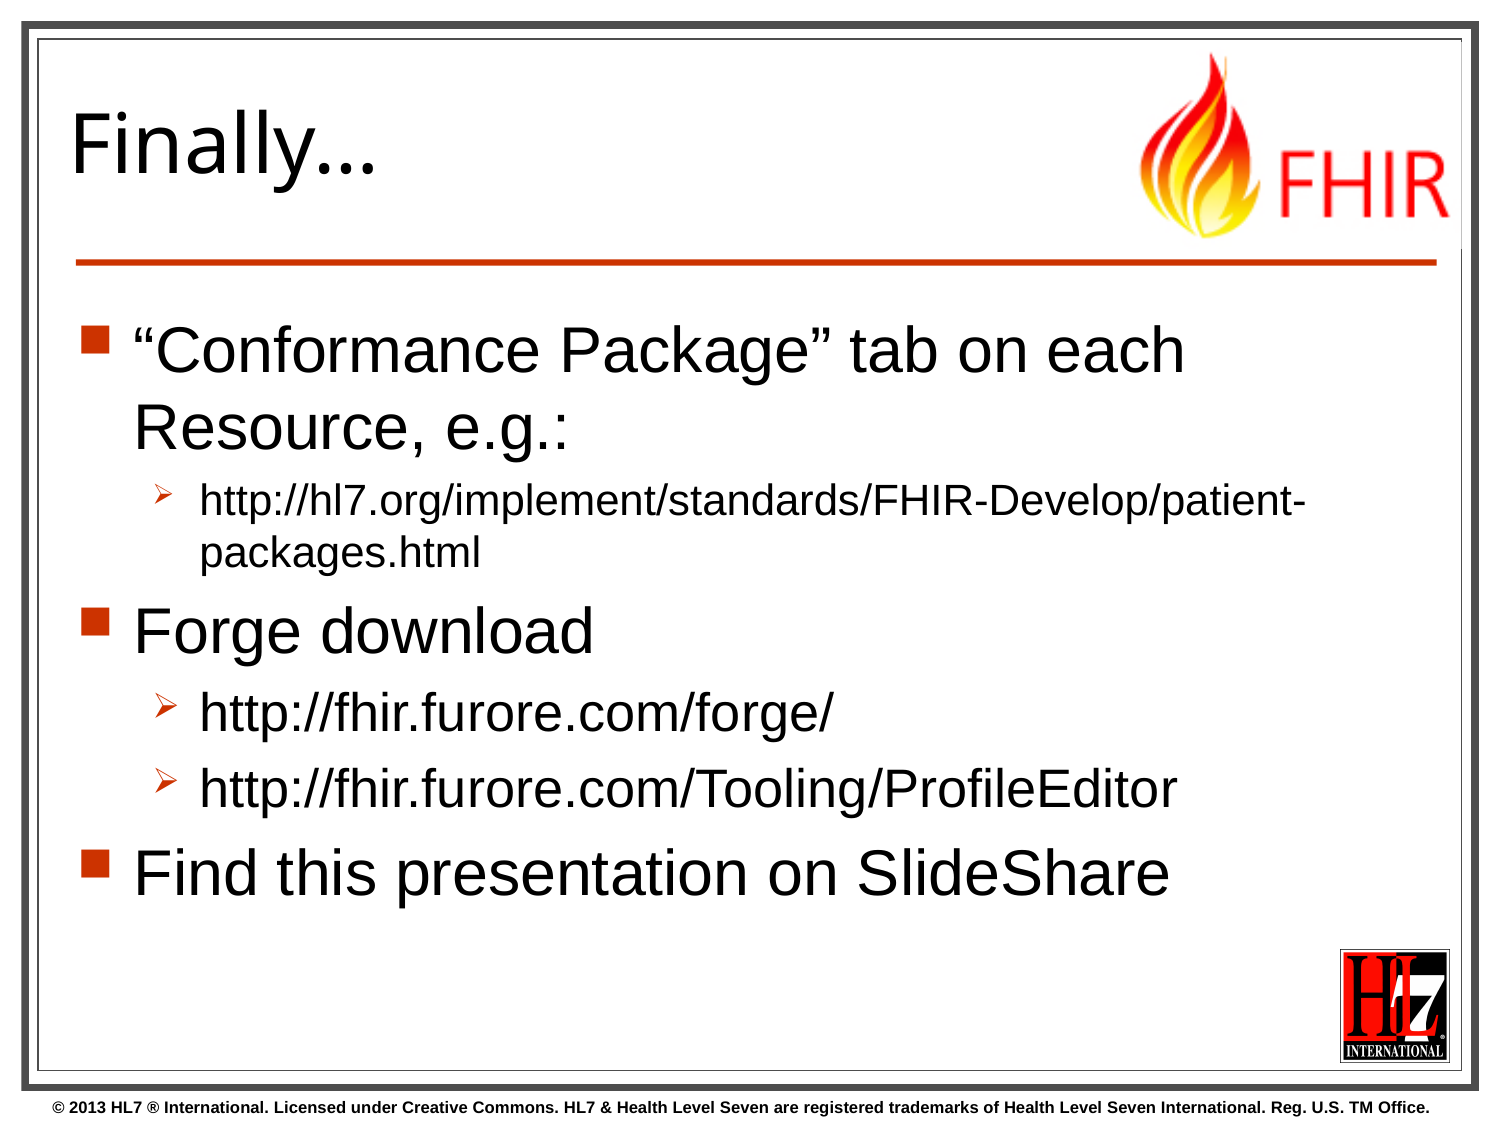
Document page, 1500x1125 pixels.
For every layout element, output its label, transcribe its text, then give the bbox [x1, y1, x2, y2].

picture [1340, 949, 1450, 1063]
title Finally… [53, 54, 1128, 244]
list “Conformance Package” tab on each Resource, e.g.: http://hl7.org/implement/standards/FHIR-Develop/patient-packages.html Forge download http://fhir.furore.com/forge/ http://fhir.furore.com/Tooling/ProfileEditor Find this presentation on SlideShare [62, 299, 1438, 1035]
picture [1128, 42, 1462, 249]
